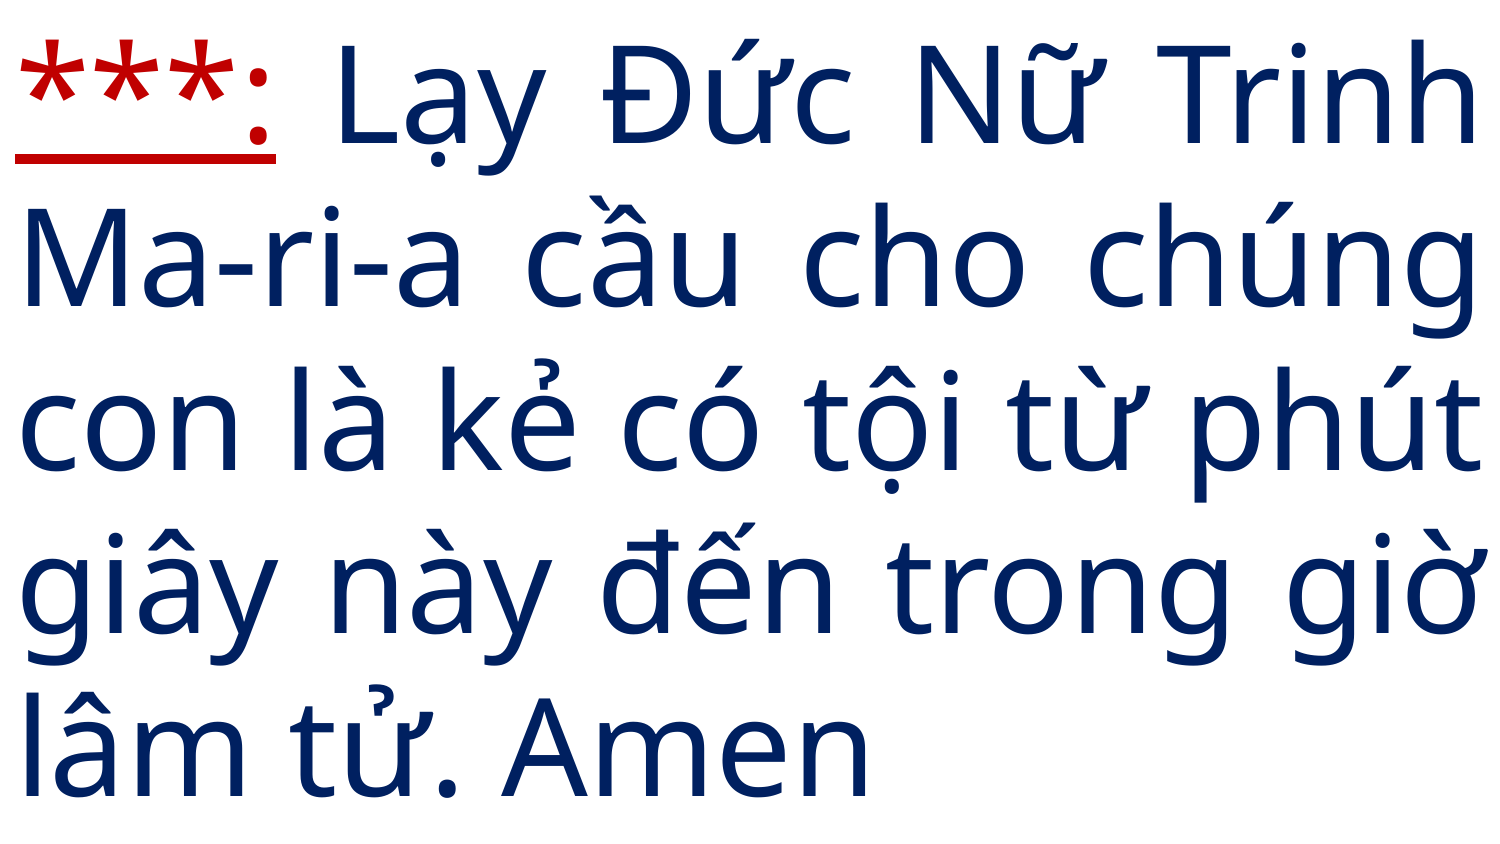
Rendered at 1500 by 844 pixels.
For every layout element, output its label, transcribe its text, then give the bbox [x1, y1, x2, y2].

subtitle ***: Lạy Đức Nữ Trinh Ma-ri-a cầu cho chúng con là kẻ có tội từ phút giây này đến trong giờ lâm tử. Amen [0, 0, 1500, 844]
